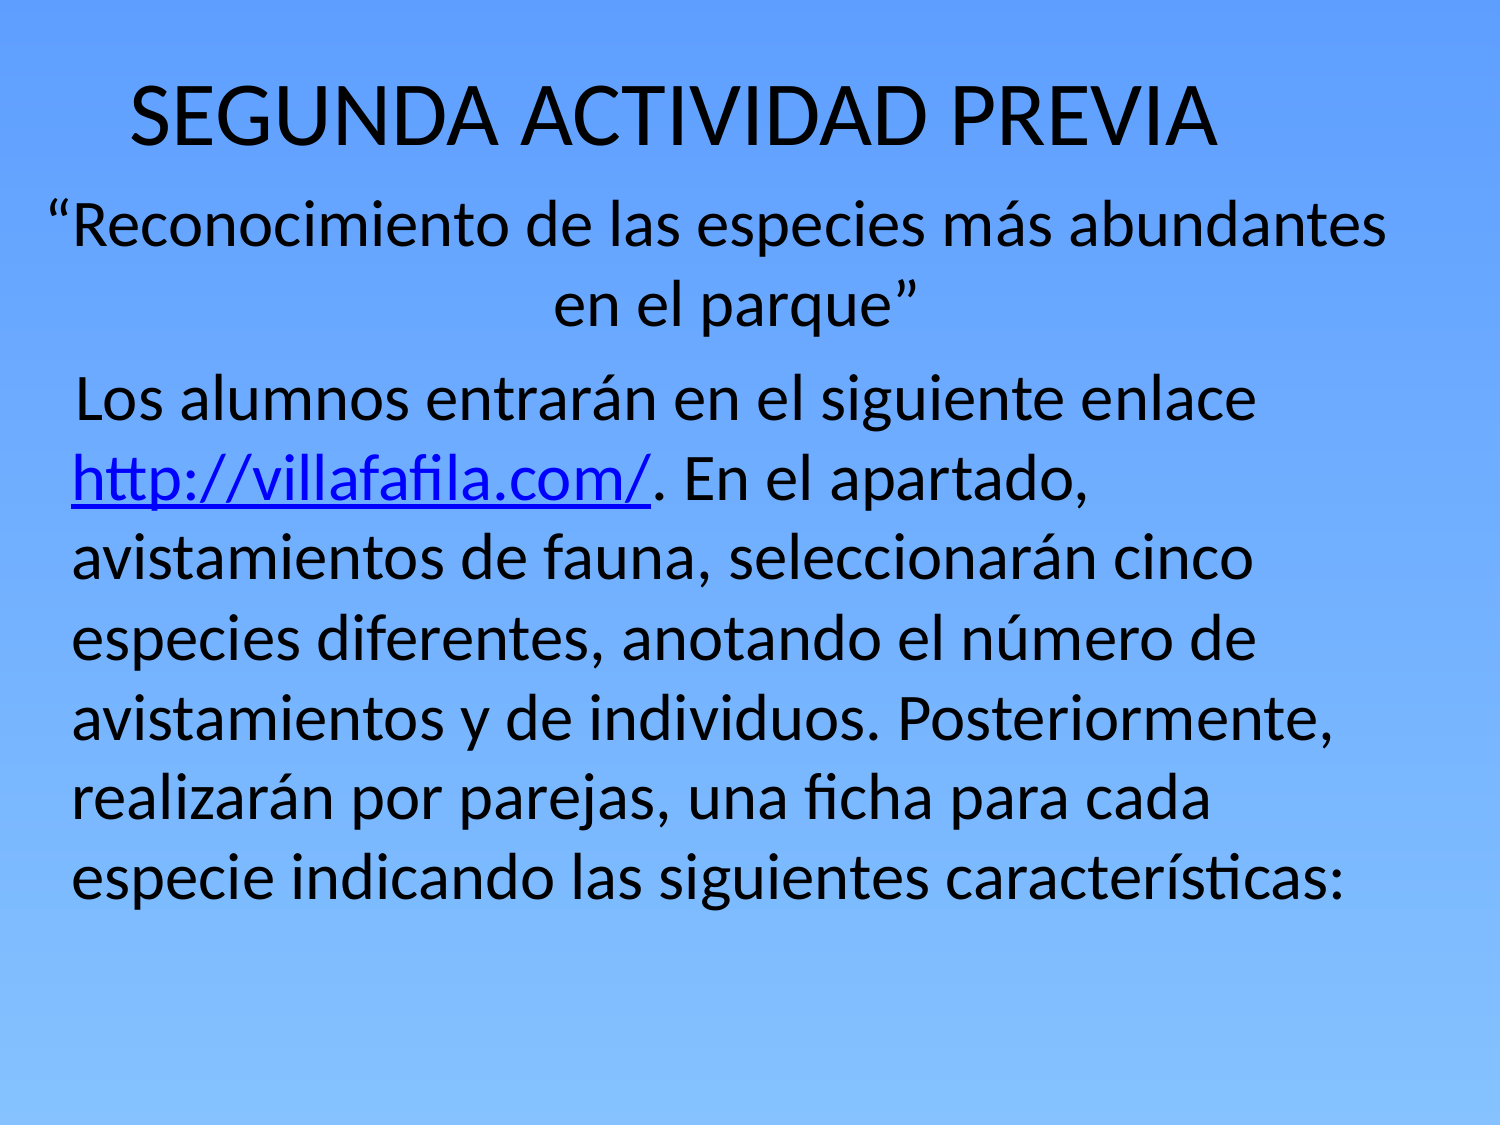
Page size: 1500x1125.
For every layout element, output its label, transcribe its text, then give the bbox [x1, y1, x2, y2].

title SEGUNDA ACTIVIDAD PREVIA [0, 45, 1350, 172]
list “Reconocimiento de las especies más abundantes en el parque” Los alumnos entrarán en el siguiente enlace http://villafafila.com/. En el apartado, avistamientos de fauna, seleccionarán cinco especies diferentes, anotando el número de avistamientos y de individuos. Posteriormente, realizarán por parejas, una ficha para cada especie indicando las siguientes características: [0, 172, 1418, 1029]
